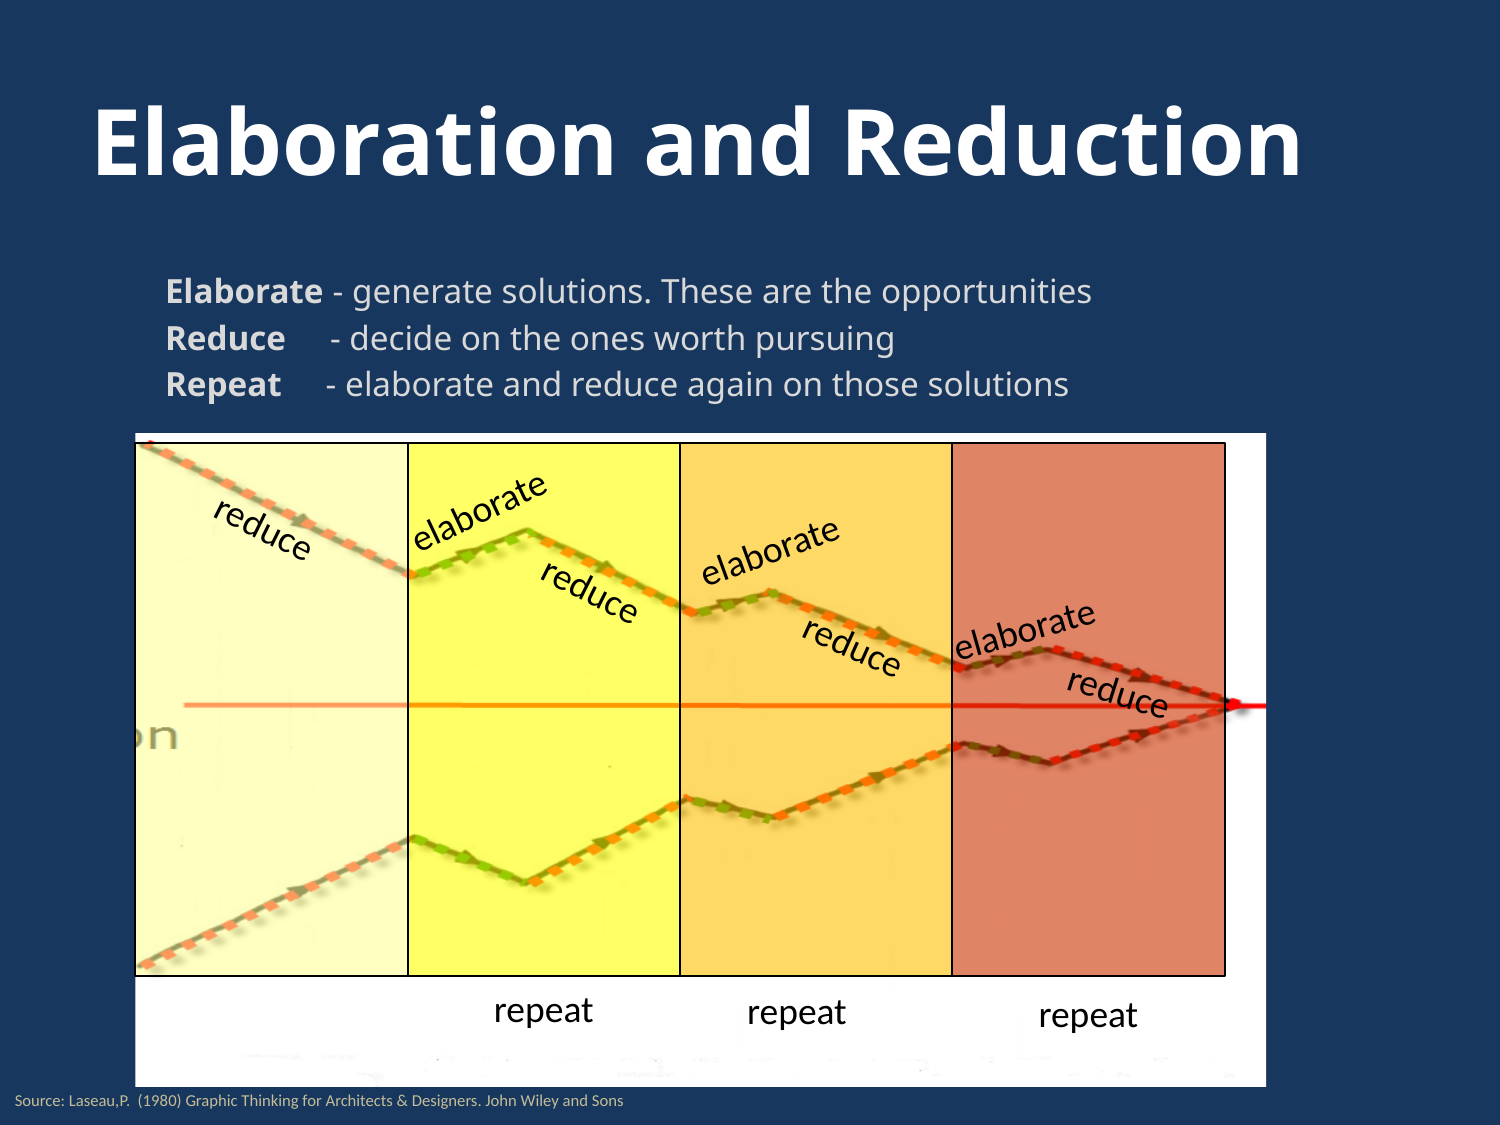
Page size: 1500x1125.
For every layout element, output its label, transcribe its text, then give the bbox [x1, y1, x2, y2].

list Elaborate - generate solutions. These are the opportunities Reduce - decide on the ones worth pursuing Repeat - elaborate and reduce again on those solutions [75, 262, 1425, 1005]
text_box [477, 977, 1155, 1044]
title Elaboration and Reduction [75, 45, 1425, 233]
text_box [135, 433, 1267, 1087]
text_box Source: Laseau,P. (1980) Graphic Thinking for Architects & Designers. John Wiley and Sons [0, 1082, 1407, 1117]
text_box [196, 496, 1189, 722]
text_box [389, 478, 1113, 495]
